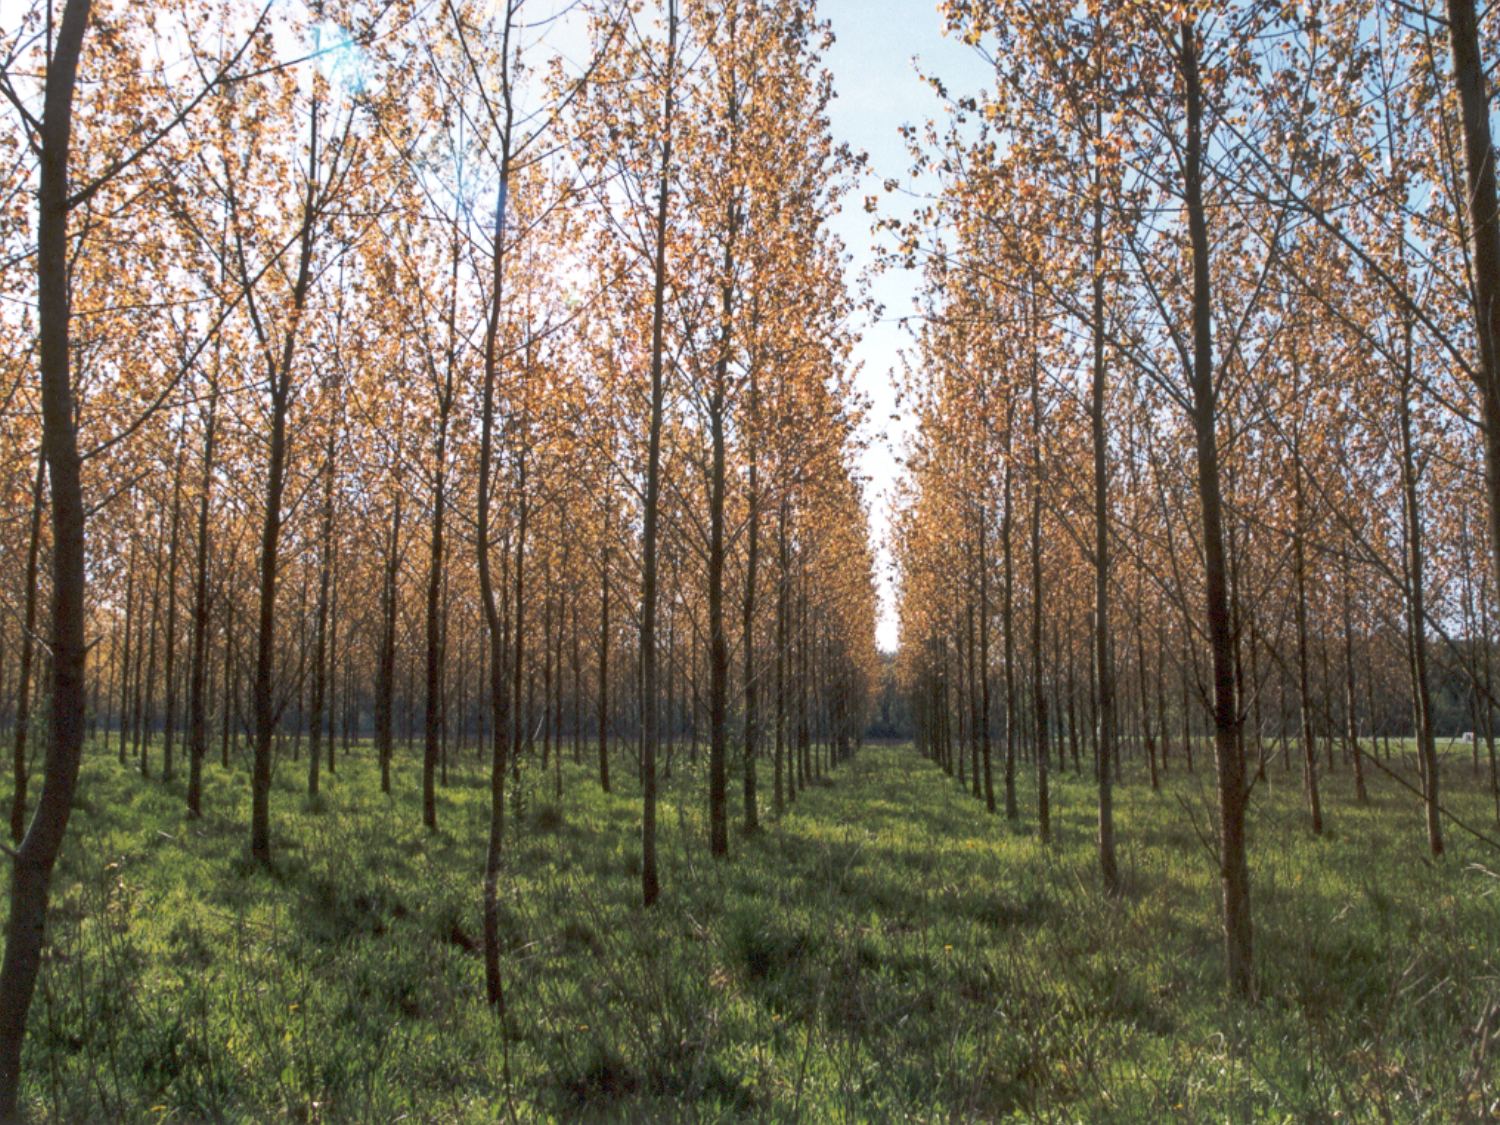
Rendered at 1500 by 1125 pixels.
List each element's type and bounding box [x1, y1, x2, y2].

list [0, 0, 1500, 1125]
